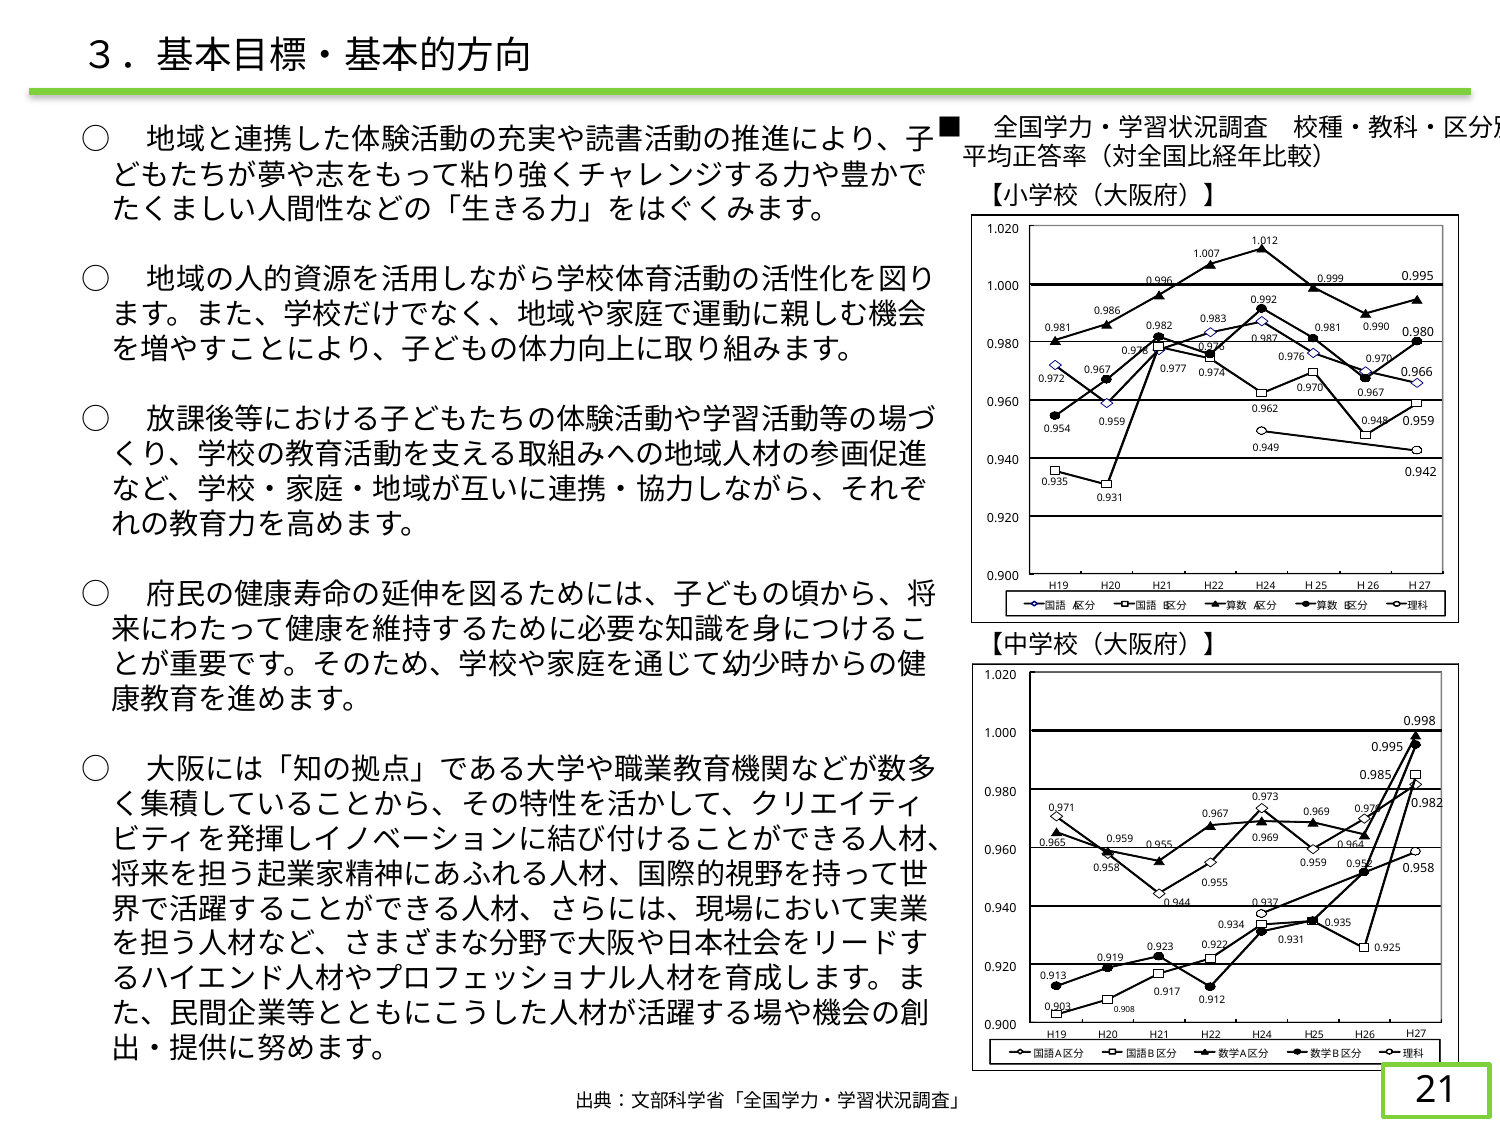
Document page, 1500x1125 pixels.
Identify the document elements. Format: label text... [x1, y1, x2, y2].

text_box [972, 663, 1459, 1071]
text_box 【小学校（大阪府）】 [963, 172, 1243, 218]
text_box 【中学校（大阪府）】 [963, 621, 1243, 667]
text_box 出典：文部科学省「全国学力・学習状況調査」 [560, 1081, 984, 1119]
text_box 21 [1381, 1062, 1492, 1119]
text_box ３．基本目標・基本的方向 [29, 24, 1365, 84]
text_box ○ 地域と連携した体験活動の充実や読書活動の推進により、子どもたちが夢や志をもって粘り強くチャレンジする力や豊かでたくましい人間性などの「生きる力」をはぐくみます。 ○ 地域の人的資源を活用しながら学校体育活動の活性化を図ります。また、学校だけでなく、地域や家庭で運動に親しむ機会を増やすことにより、子どもの体力向上に取り組みます。 ○ 放課後等における子どもたちの体験活動や学習活動等の場づくり、学校の教育活動を支える取組みへの地域人材の参画促進など、学校・家庭・地域が互いに連携・協力しながら、それぞれの教育力を高めます。 ○ 府民の健康寿命の延伸を図るためには、子どもの頃から、将来にわたって健康を維持するために必要な知識を身につけることが重要です。そのため、学校や家庭を通じて幼少時からの健康教育を進めます。 ○ 大阪には「知の拠点」である大学や職業教育機関などが数多く集積していることから、その特性を活かして、クリエイティビティを発揮しイノベーションに結び付けることができる人材、将来を担う起業家精神にあふれる人材、国際的視野を持って世界で活躍することができる人材、さらには、現場において実業を担う人材など、さまざまな分野で大阪や日本社会をリードするハイエンド人材やプロフェッショナル人材を育成します。また、民間企業等とともにこうした人材が活躍する場や機会の創出・提供に努めます。 [66, 113, 952, 1073]
text_box ■ 全国学力・学習状況調査 校種・教科・区分別 平均正答率（対全国比経年比較） [922, 103, 1500, 179]
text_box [970, 214, 1459, 623]
